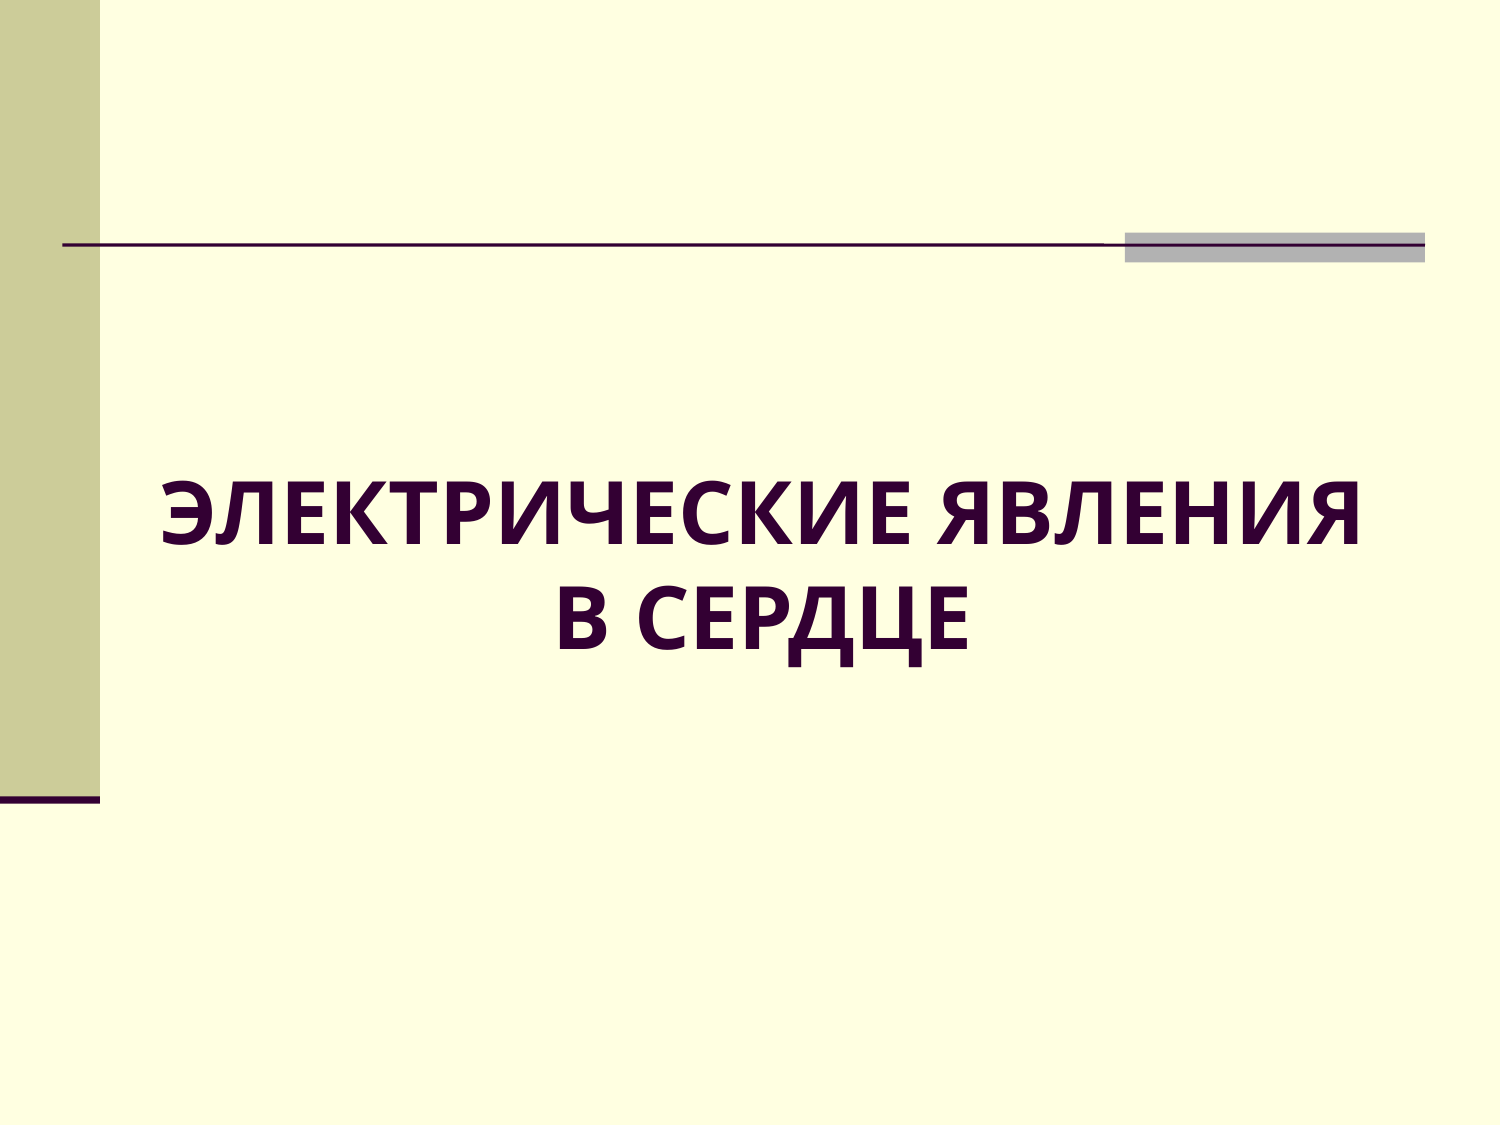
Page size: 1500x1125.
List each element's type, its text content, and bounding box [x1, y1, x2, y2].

title ЭЛЕКТРИЧЕСКИЕ ЯВЛЕНИЯ В СЕРДЦЕ [100, 172, 1426, 847]
